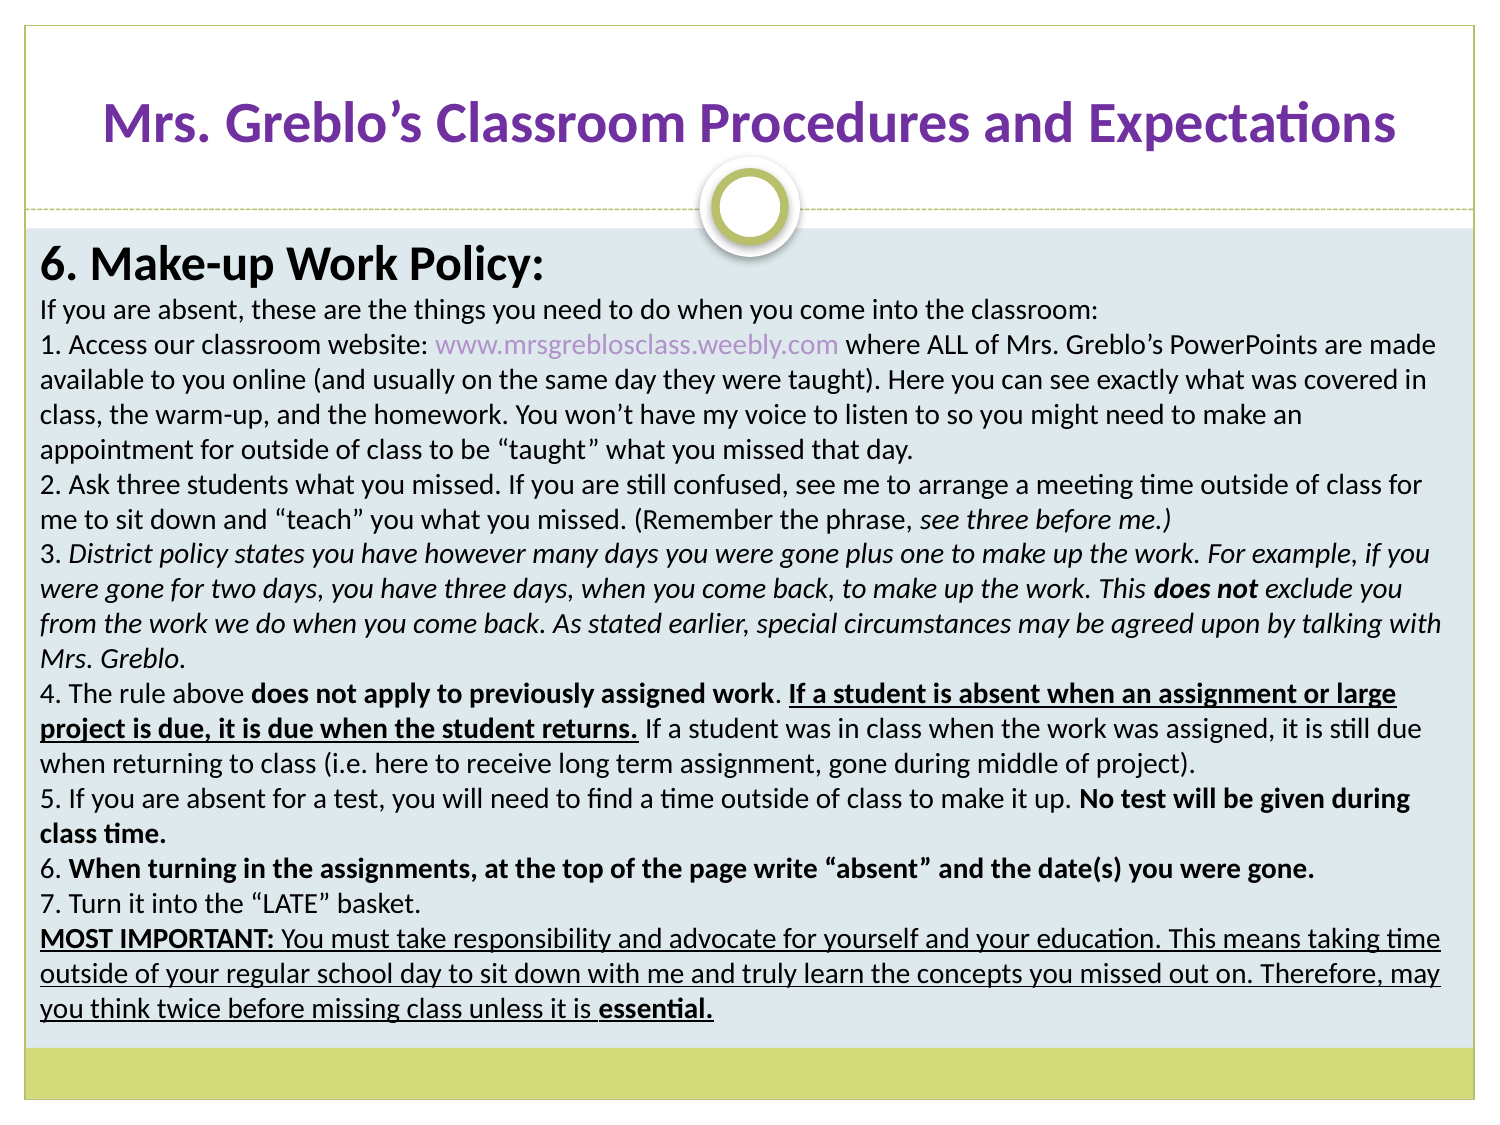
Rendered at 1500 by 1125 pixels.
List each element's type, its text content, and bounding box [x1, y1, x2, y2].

title Mrs. Greblo’s Classroom Procedures and Expectations [49, 37, 1450, 162]
text_box 6. Make-up Work Policy: If you are absent, these are the things you need to do when you come into the classroom: 1. Access our classroom website: www.mrsgreblosclass.weebly.com where ALL of Mrs. Greblo’s PowerPoints are made available to you online (and usually on the same day they were taught). Here you can see exactly what was covered in class, the warm-up, and the homework. You won’t have my voice to listen to so you might need to make an appointment for outside of class to be “taught” what you missed that day. 2. Ask three students what you missed. If you are still confused, see me to arrange a meeting time outside of class for me to sit down and “teach” you what you missed. (Remember the phrase, see three before me.) 3. District policy states you have however many days you were gone plus one to make up the work. For example, if you were gone for two days, you have three days, when you come back, to make up the work. This does not exclude you from the work we do when you come back. As stated earlier, special circumstances may be agreed upon by talking with Mrs. Greblo. 4. The rule above does not apply to previously assigned work. If a student is absent when an assignment or large project is due, it is due when the student returns. If a student was in class when the work was assigned, it is still due when returning to class (i.e. here to receive long term assignment, gone during middle of project). 5. If you are absent for a test, you will need to find a time outside of class to make it up. No test will be given during class time. 6. When turning in the assignments, at the top of the page write “absent” and the date(s) you were gone. 7. Turn it into the “LATE” basket. MOST IMPORTANT: You must take responsibility and advocate for yourself and your education. This means taking time outside of your regular school day to sit down with me and truly learn the concepts you missed out on. Therefore, may you think twice before missing class unless it is essential. [24, 222, 1475, 1032]
